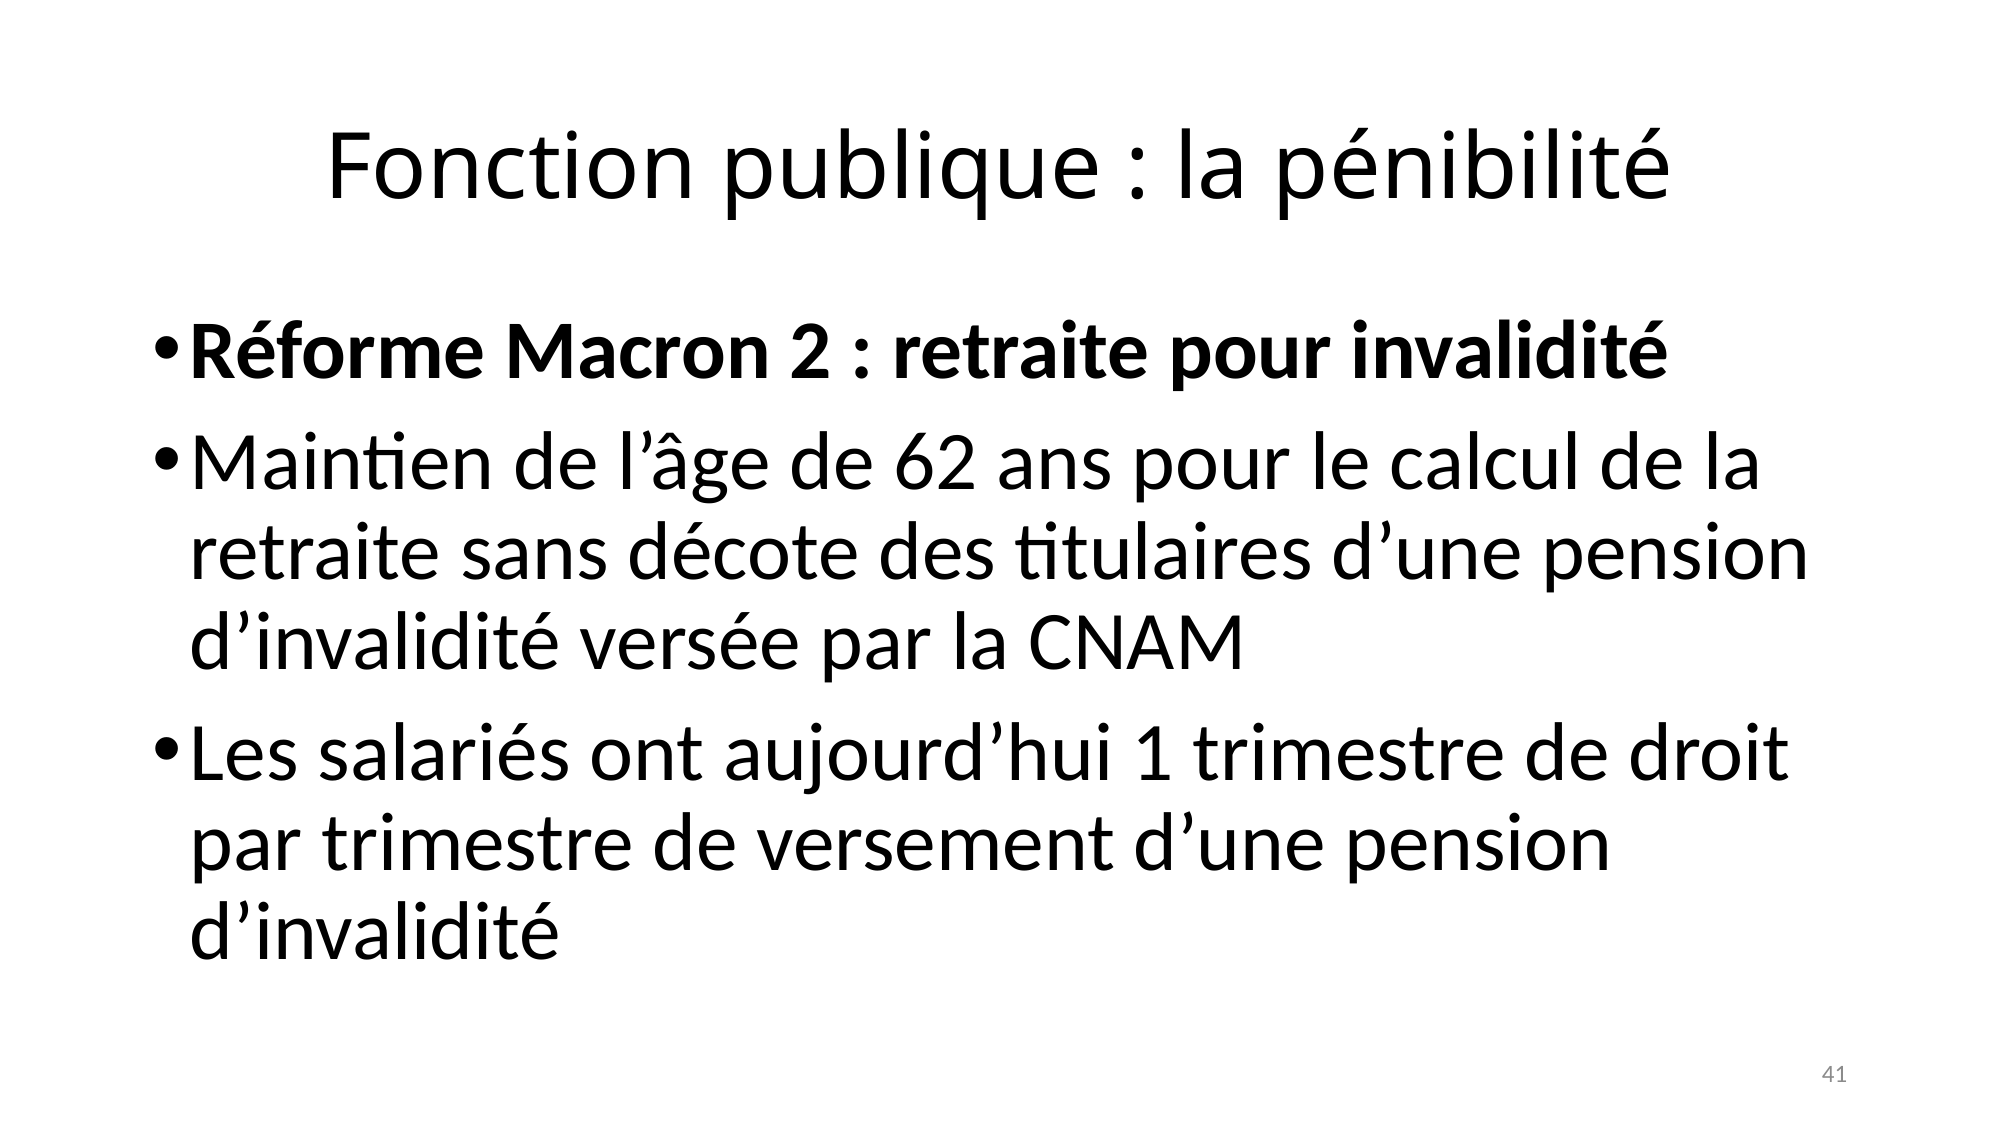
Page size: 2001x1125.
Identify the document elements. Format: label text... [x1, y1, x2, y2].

list Réforme Macron 2 : retraite pour invalidité Maintien de l’âge de 62 ans pour le calcul de la retraite sans décote des titulaires d’une pension d’invalidité versée par la CNAM Les salariés ont aujourd’hui 1 trimestre de droit par trimestre de versement d’une pension d’invalidité [137, 299, 1863, 1014]
slide_number 41 [1412, 1042, 1863, 1103]
title Fonction publique : la pénibilité [137, 59, 1863, 278]
